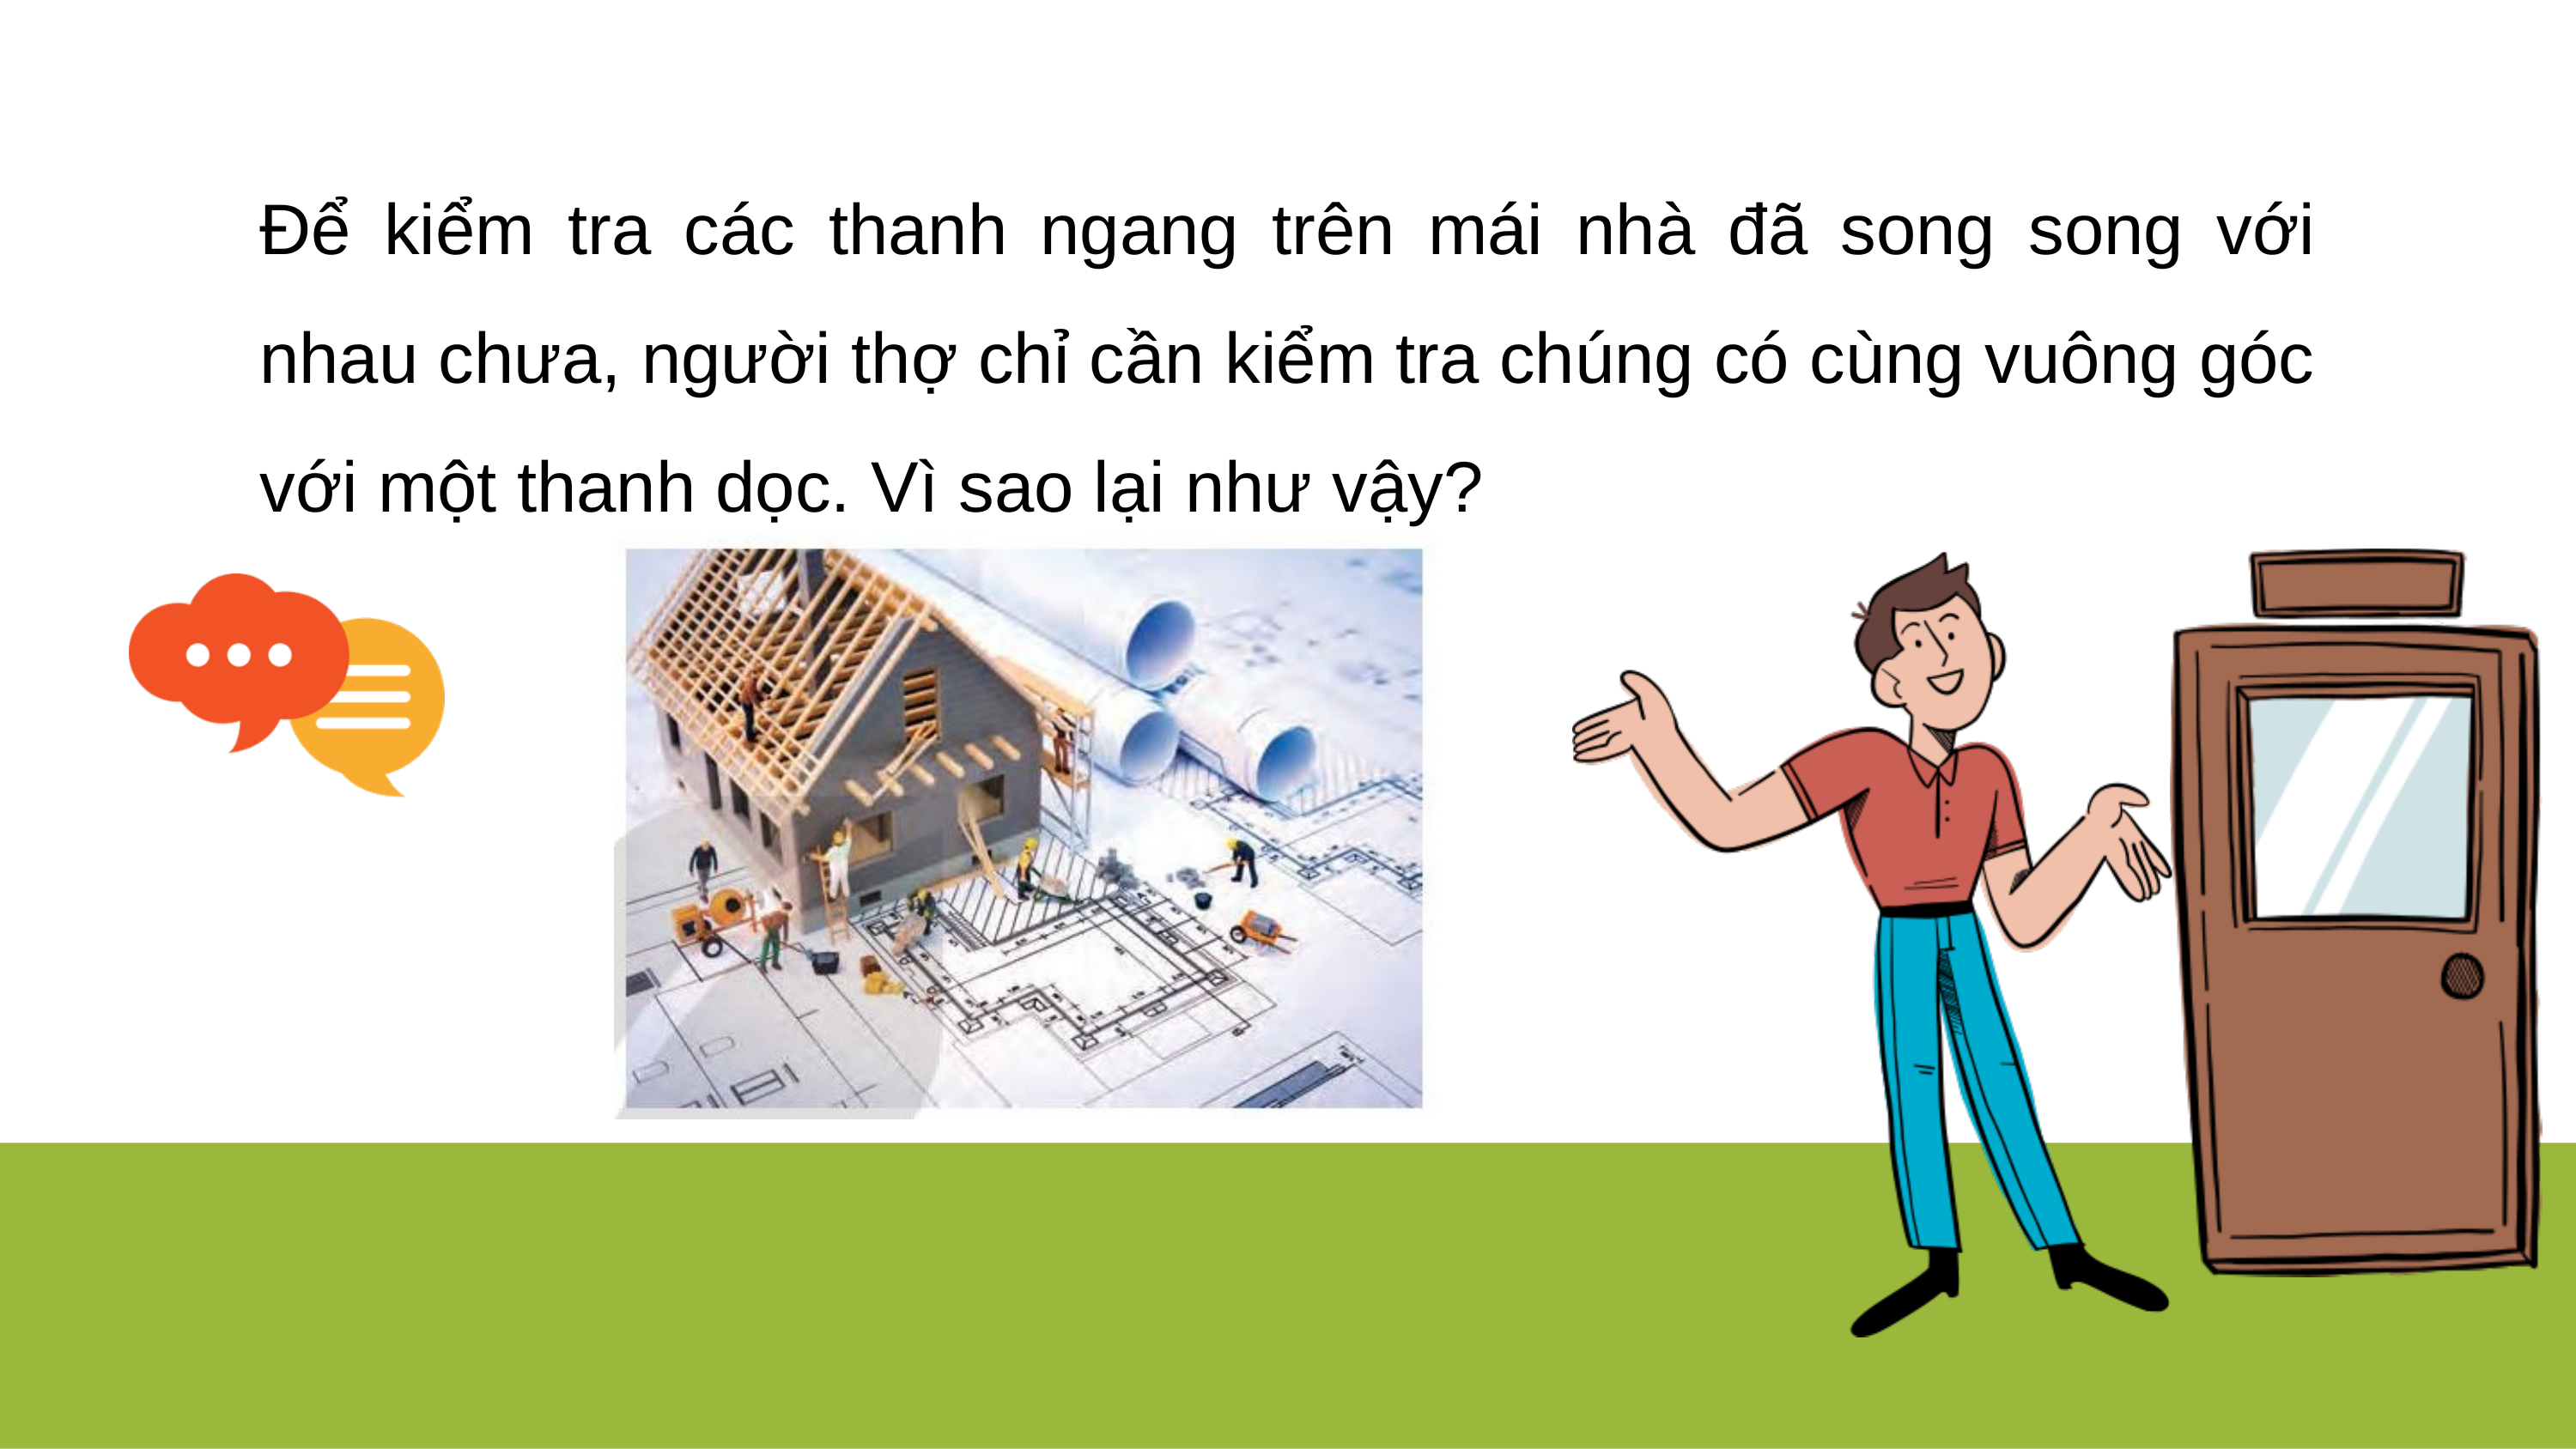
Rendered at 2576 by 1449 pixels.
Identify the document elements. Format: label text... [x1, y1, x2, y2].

picture [128, 573, 446, 800]
text_box [0, 1143, 2576, 1449]
picture [613, 531, 1440, 1119]
picture [1572, 549, 2543, 1338]
text_box Để kiểm tra các thanh ngang trên mái nhà đã song song với nhau chưa, người thợ chỉ cần kiểm tra chúng có cùng vuông góc với một thanh dọc. Vì sao lại như vậy? [246, 133, 2330, 533]
